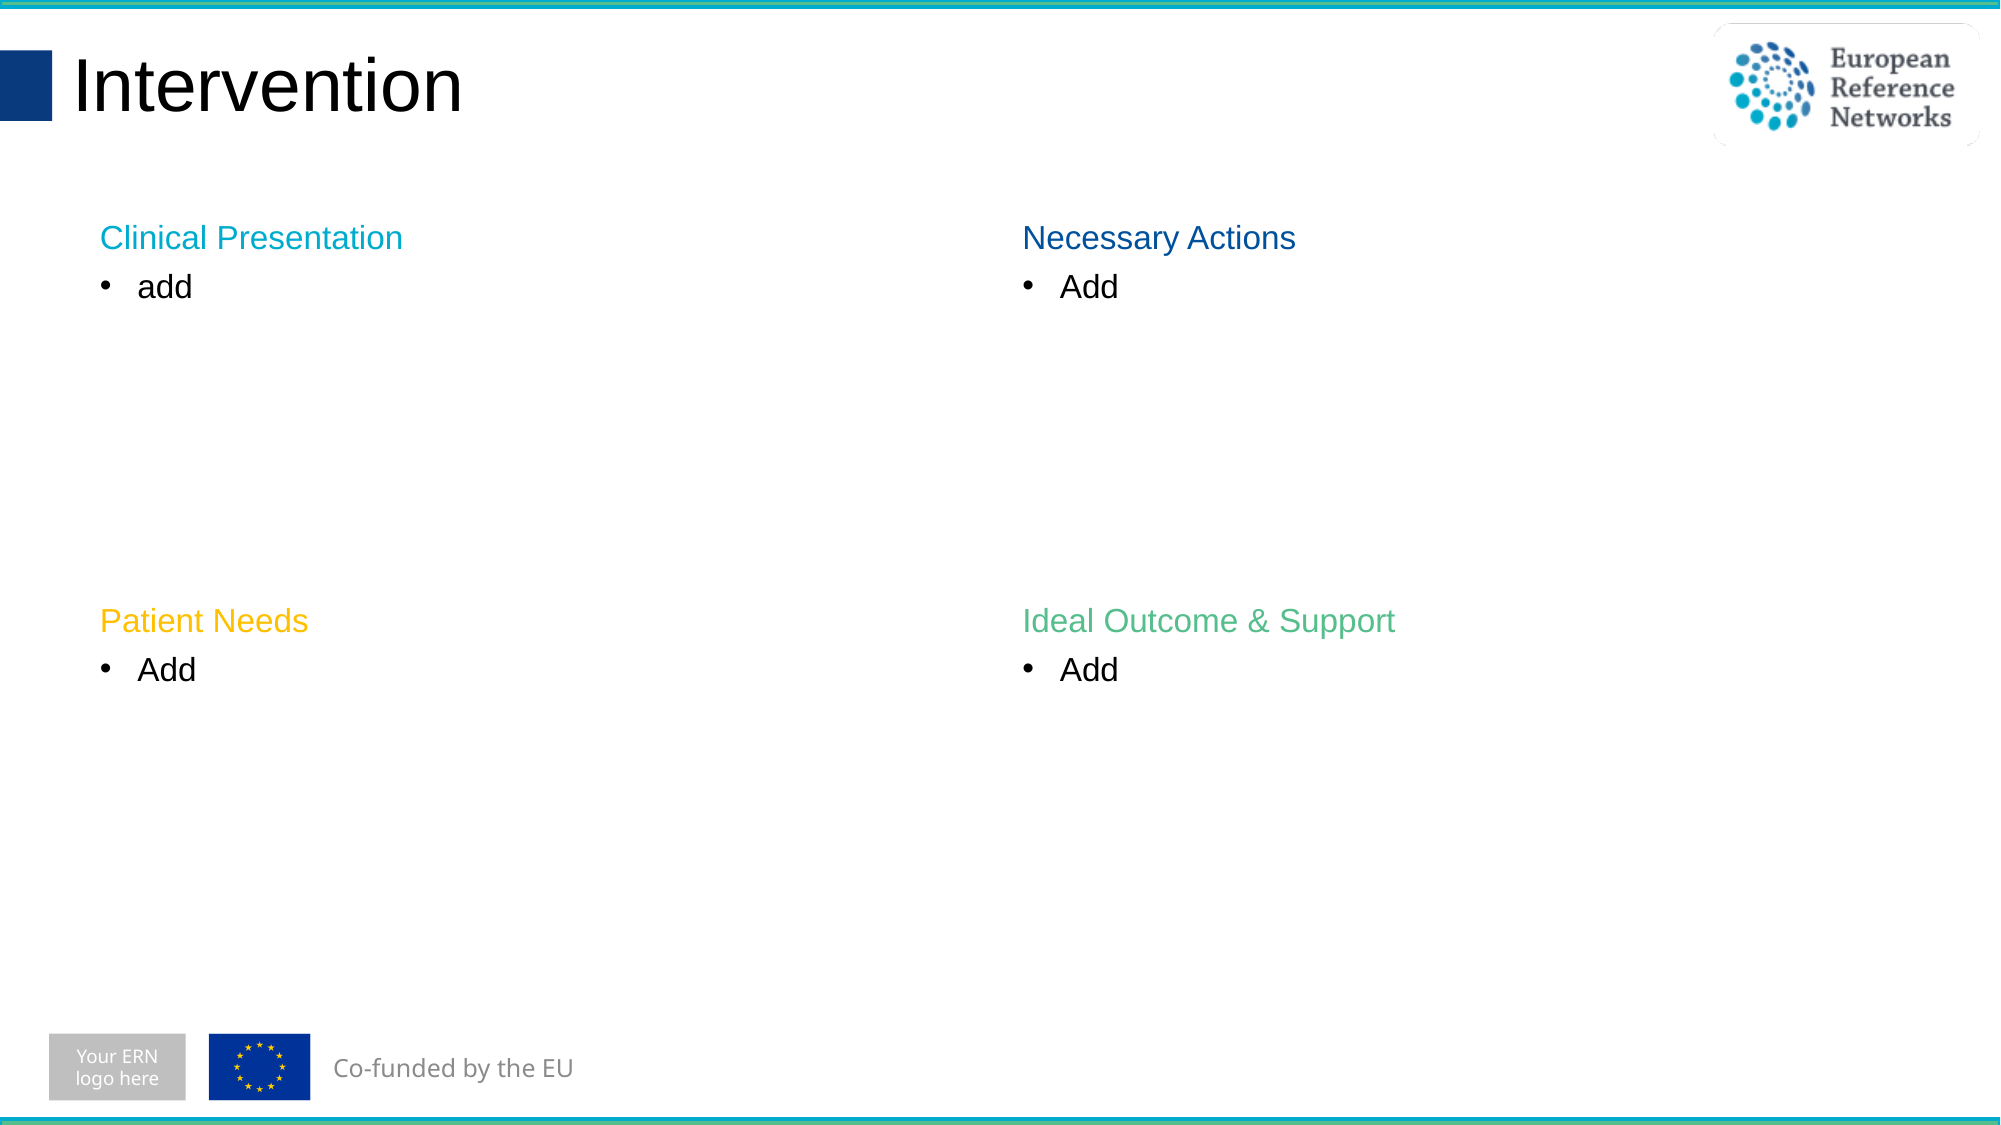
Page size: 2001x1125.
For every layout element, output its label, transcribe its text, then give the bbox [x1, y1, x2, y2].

text_box Necessary Actions Add [1022, 221, 1901, 575]
title Intervention [72, 51, 1572, 123]
text_box Patient Needs Add [99, 603, 979, 958]
text_box Ideal Outcome & Support Add [1022, 603, 1901, 958]
list Clinical Presentation add [99, 221, 979, 575]
picture [208, 1033, 311, 1101]
